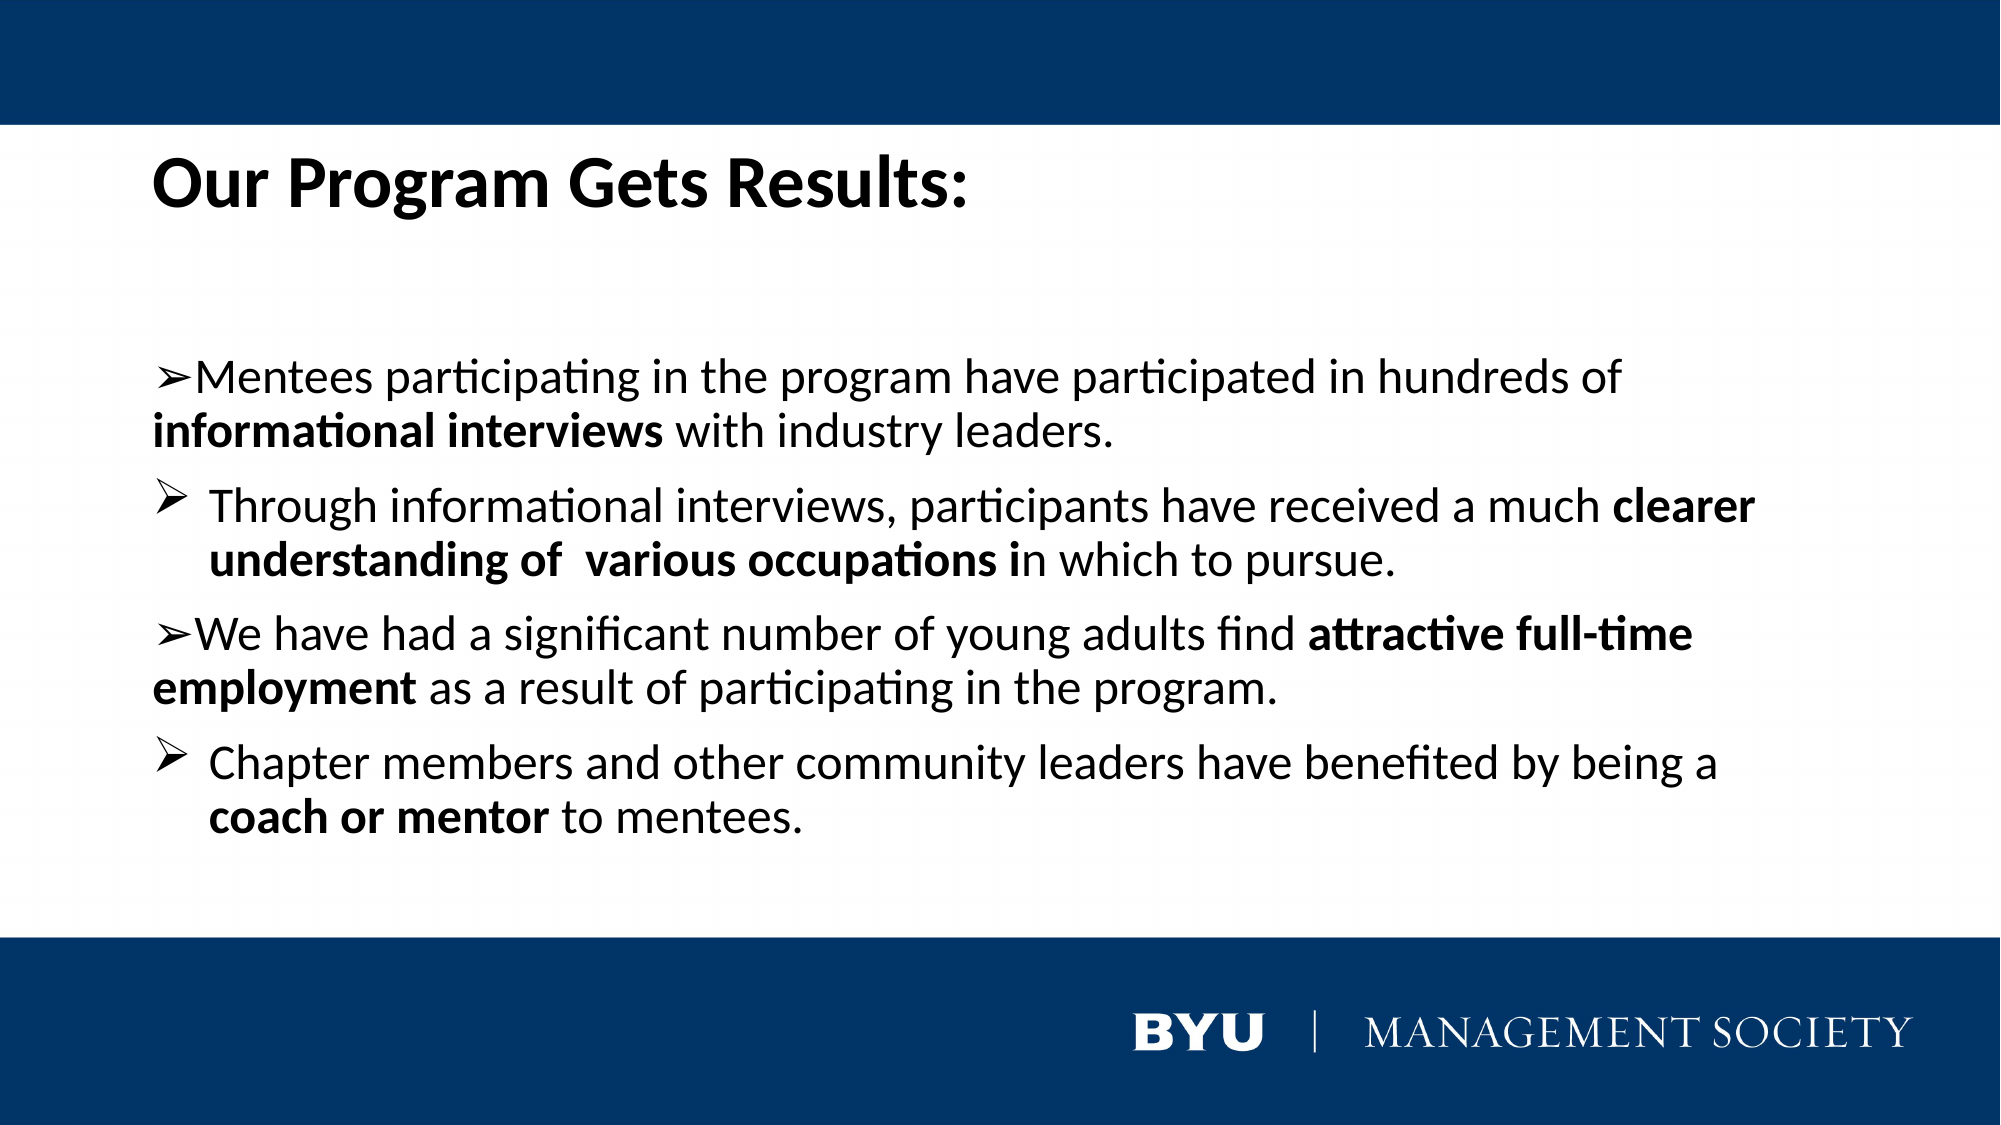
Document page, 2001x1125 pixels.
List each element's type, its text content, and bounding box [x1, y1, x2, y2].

title Our Program Gets Results: [137, 131, 1863, 232]
list ➢Mentees participating in the program have participated in hundreds of informational interviews with industry leaders. Through informational interviews, participants have received a much clearer understanding of various occupations in which to pursue. ➢We have had a significant number of young adults find attractive full-time employment as a result of participating in the program. Chapter members and other community leaders have benefited by being a coach or mentor to mentees. [137, 342, 1863, 934]
picture [0, 0, 2000, 1125]
